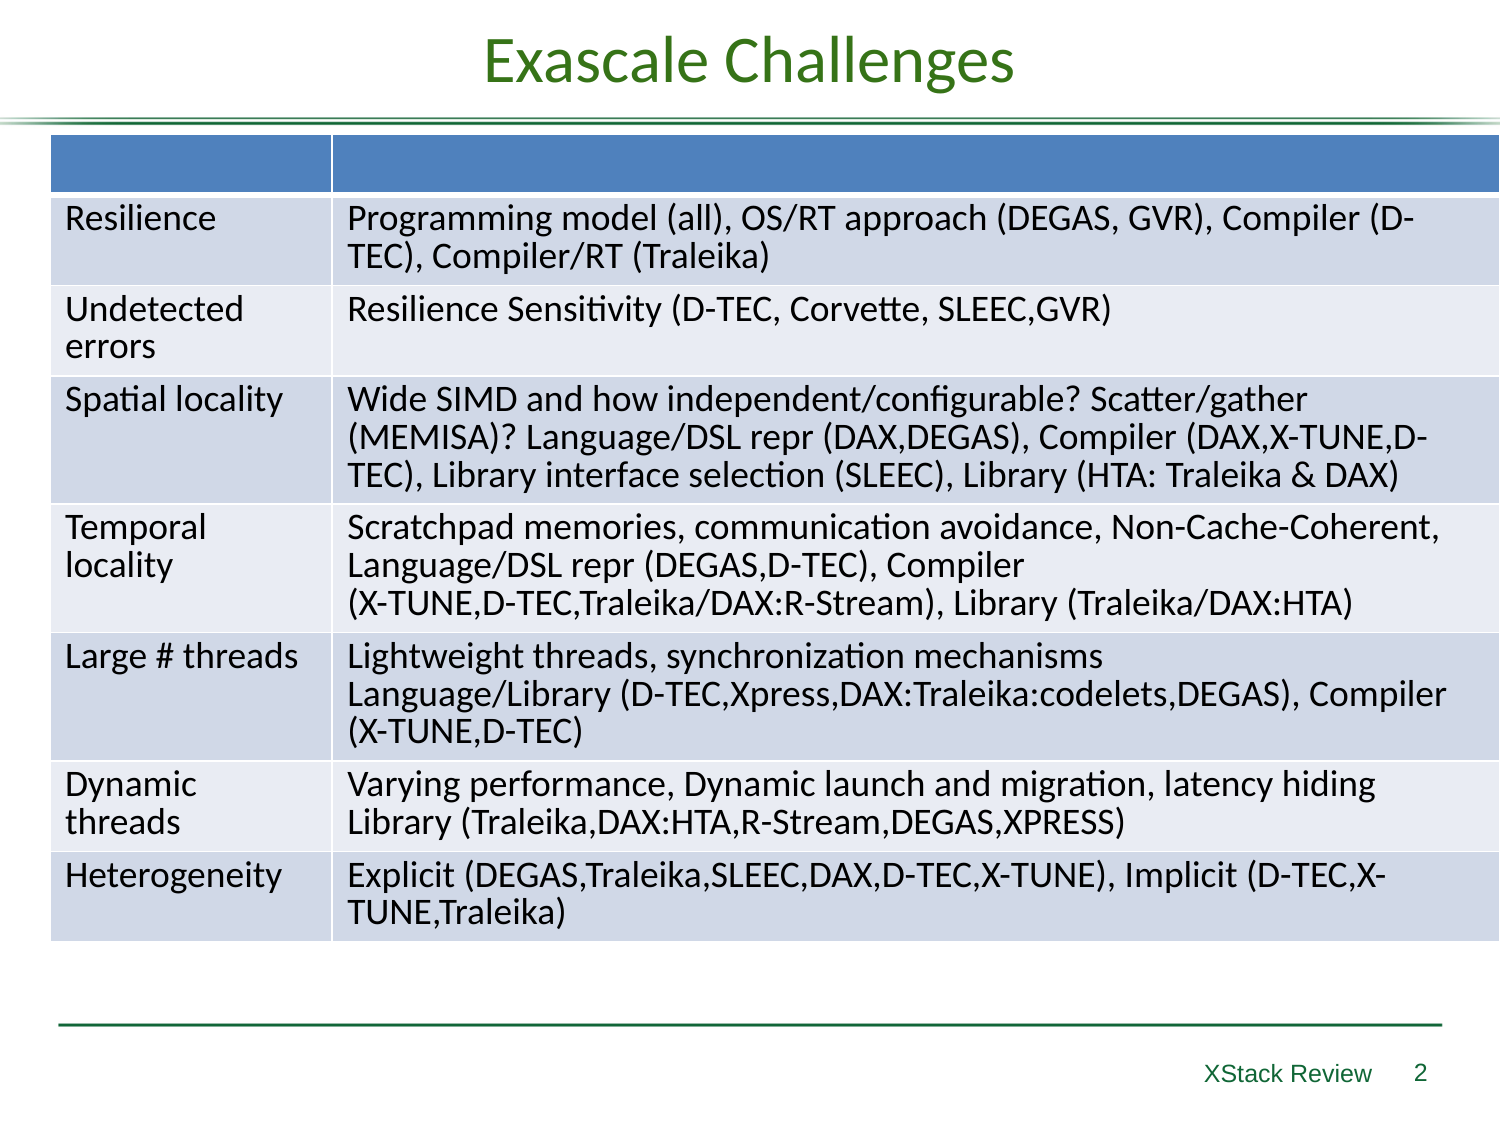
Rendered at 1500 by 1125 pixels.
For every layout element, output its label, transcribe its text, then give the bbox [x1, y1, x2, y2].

table_cell Heterogeneity [51, 852, 331, 941]
table_cell Varying performance, Dynamic launch and migration, latency hiding Library (Traleika,DAX:HTA,R-Stream,DEGAS,XPRESS) [333, 762, 1499, 851]
table_header [51, 135, 331, 192]
title Exascale Challenges [0, 0, 1500, 113]
footer XStack Review [512, 1042, 1388, 1103]
table_cell Undetected errors [51, 286, 331, 375]
table_cell Dynamic threads [51, 762, 331, 851]
table_cell Resilience Sensitivity (D-TEC, Corvette, SLEEC,GVR) [333, 286, 1499, 375]
picture [0, 113, 1500, 1125]
table_cell Temporal locality [51, 505, 331, 632]
table_cell Programming model (all), OS/RT approach (DEGAS, GVR), Compiler (D-TEC), Compiler/RT (Traleika) [333, 198, 1499, 285]
table_header [333, 135, 1499, 192]
table_cell Resilience [51, 198, 331, 285]
table_cell Large # threads [51, 633, 331, 760]
table_cell Wide SIMD and how independent/configurable? Scatter/gather (MEMISA)? Language/DSL repr (DAX,DEGAS), Compiler (DAX,X-TUNE,D-TEC), Library interface selection (SLEEC), Library (HTA: Traleika & DAX) [333, 377, 1499, 503]
table_cell Explicit (DEGAS,Traleika,SLEEC,DAX,D-TEC,X-TUNE), Implicit (D-TEC,X-TUNE,Traleika) [333, 852, 1499, 941]
slide_number 2 [1380, 1041, 1443, 1102]
table_cell Spatial locality [51, 377, 331, 503]
table_cell Scratchpad memories, communication avoidance, Non-Cache-Coherent, Language/DSL repr (DEGAS,D-TEC), Compiler (X-TUNE,D-TEC,Traleika/DAX:R-Stream), Library (Traleika/DAX:HTA) [333, 505, 1499, 632]
table_cell Lightweight threads, synchronization mechanisms Language/Library (D-TEC,Xpress,DAX:Traleika:codelets,DEGAS), Compiler (X-TUNE,D-TEC) [333, 633, 1499, 760]
